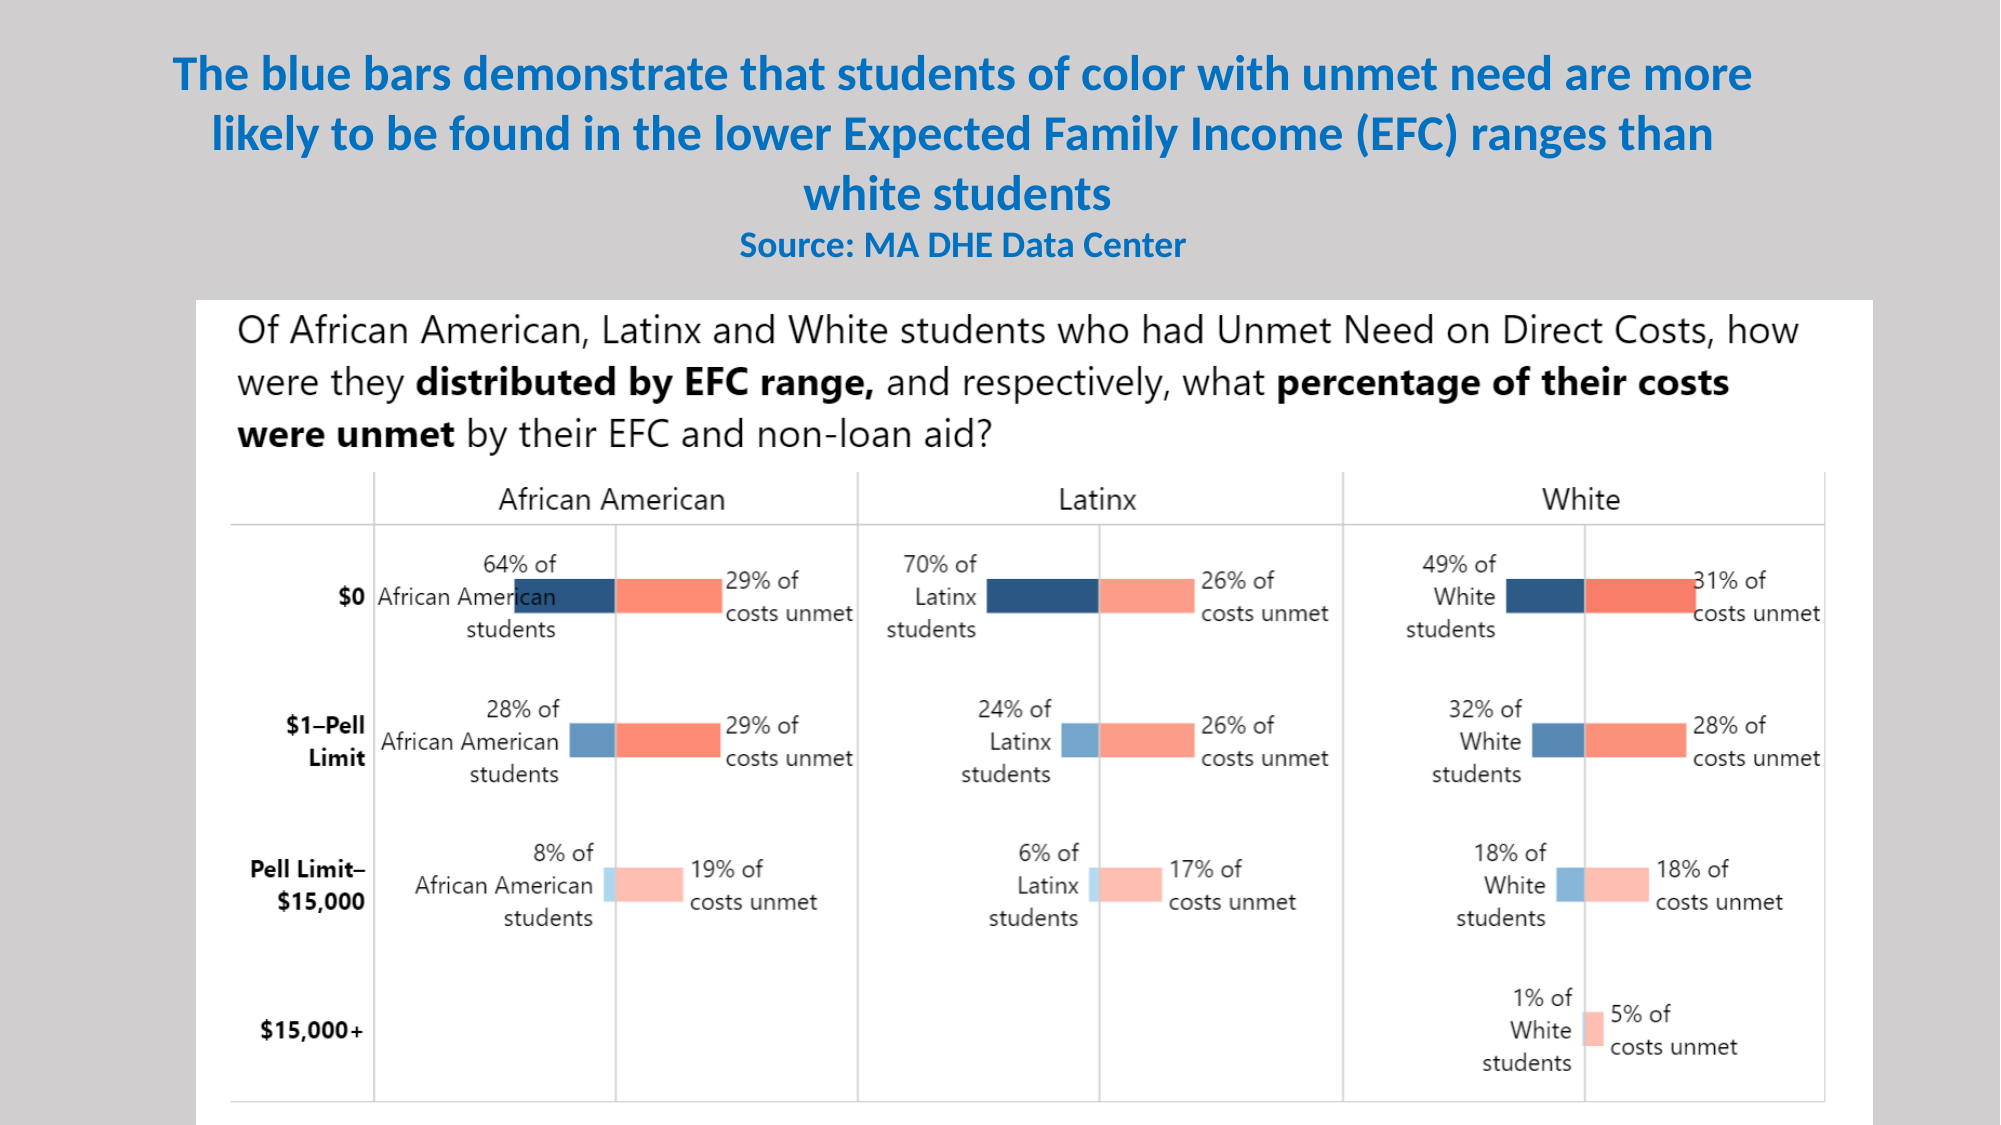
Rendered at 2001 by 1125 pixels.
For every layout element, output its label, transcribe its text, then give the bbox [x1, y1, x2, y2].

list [196, 300, 1873, 1125]
text_box The blue bars demonstrate that students of color with unmet need are more likely to be found in the lower Expected Family Income (EFC) ranges than white students Source: MA DHE Data Center [144, 33, 1783, 273]
